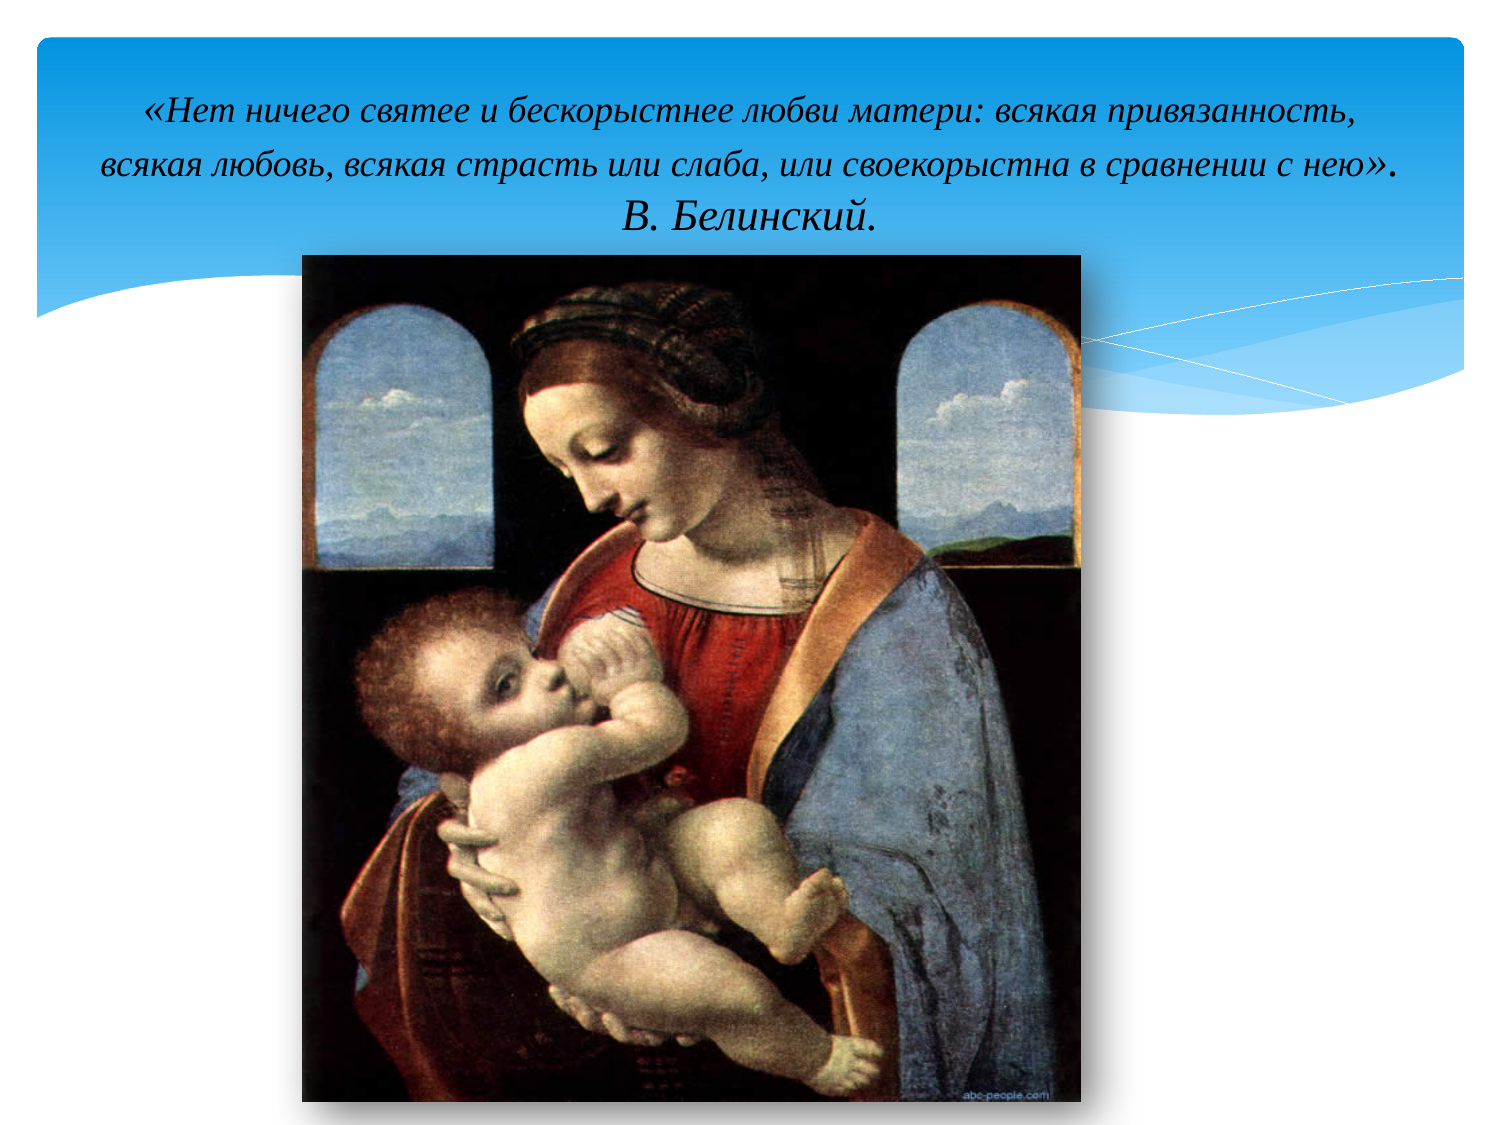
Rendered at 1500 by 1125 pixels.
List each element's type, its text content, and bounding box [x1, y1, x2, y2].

title «Нет ничего святее и бескорыстнее любви матери: всякая привязанность, всякая любовь, всякая страсть или слаба, или своекорыстна в сравнении с нею». В. Белинский. [75, 55, 1425, 261]
picture [302, 255, 1081, 1102]
